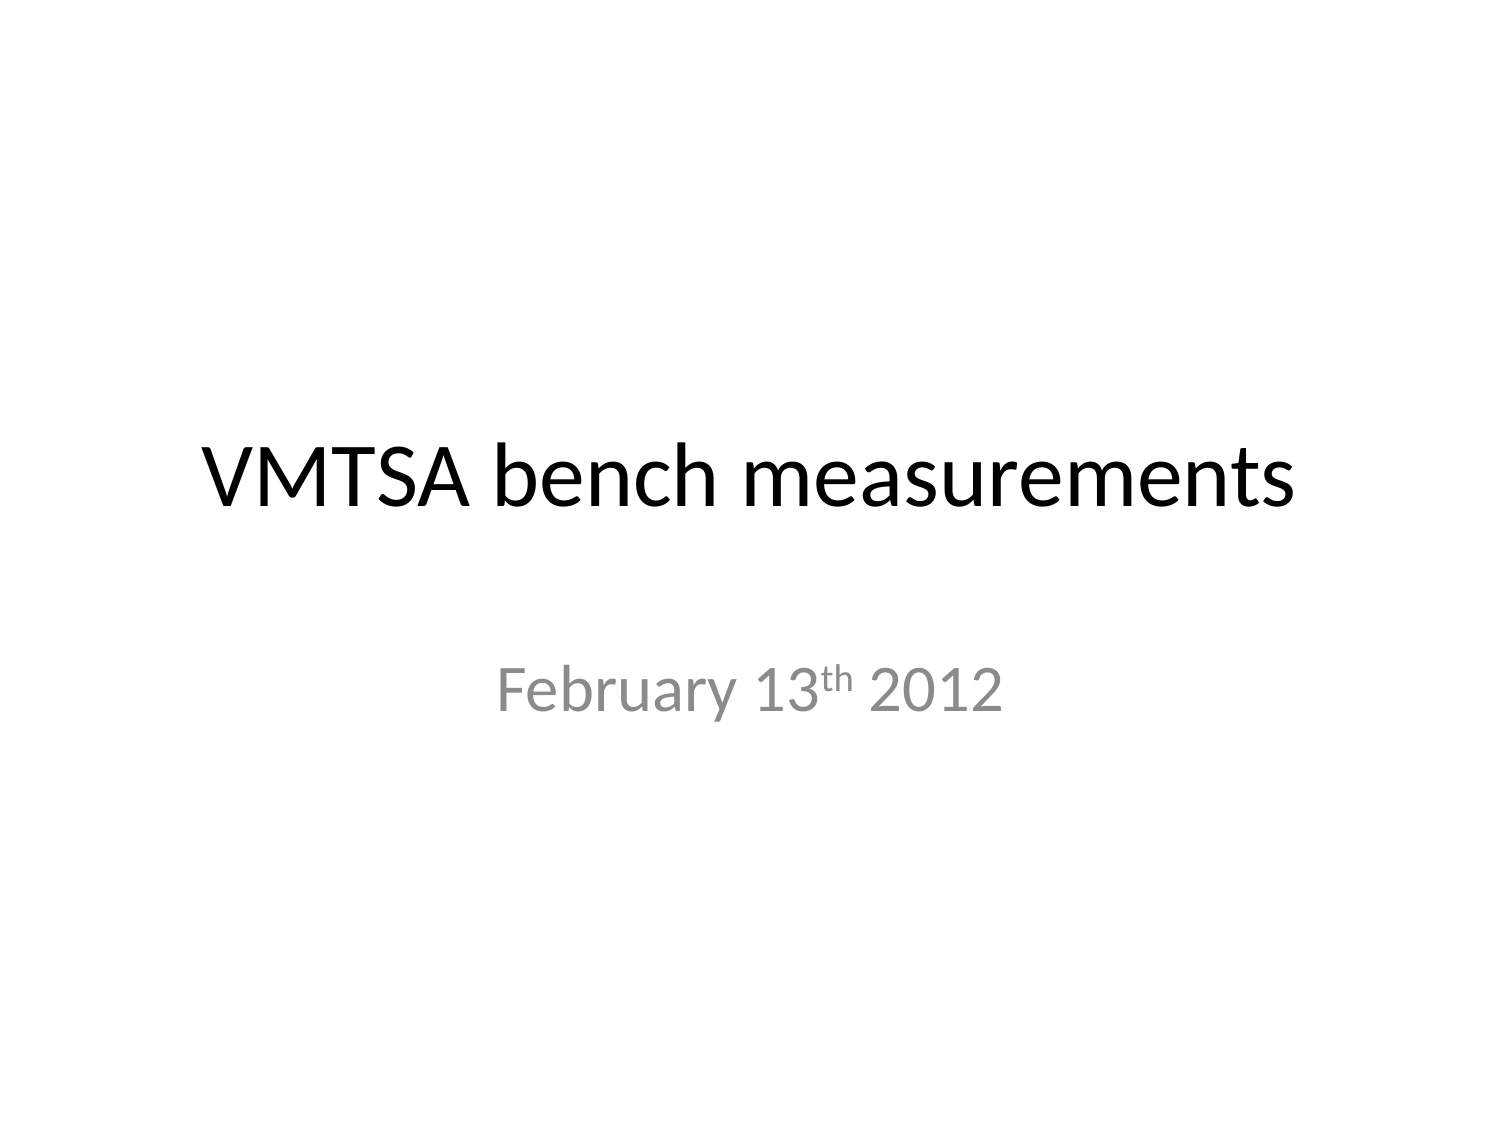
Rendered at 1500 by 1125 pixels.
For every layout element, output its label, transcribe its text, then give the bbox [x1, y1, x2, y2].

title VMTSA bench measurements [112, 349, 1388, 591]
subtitle February 13th 2012 [225, 637, 1275, 925]
